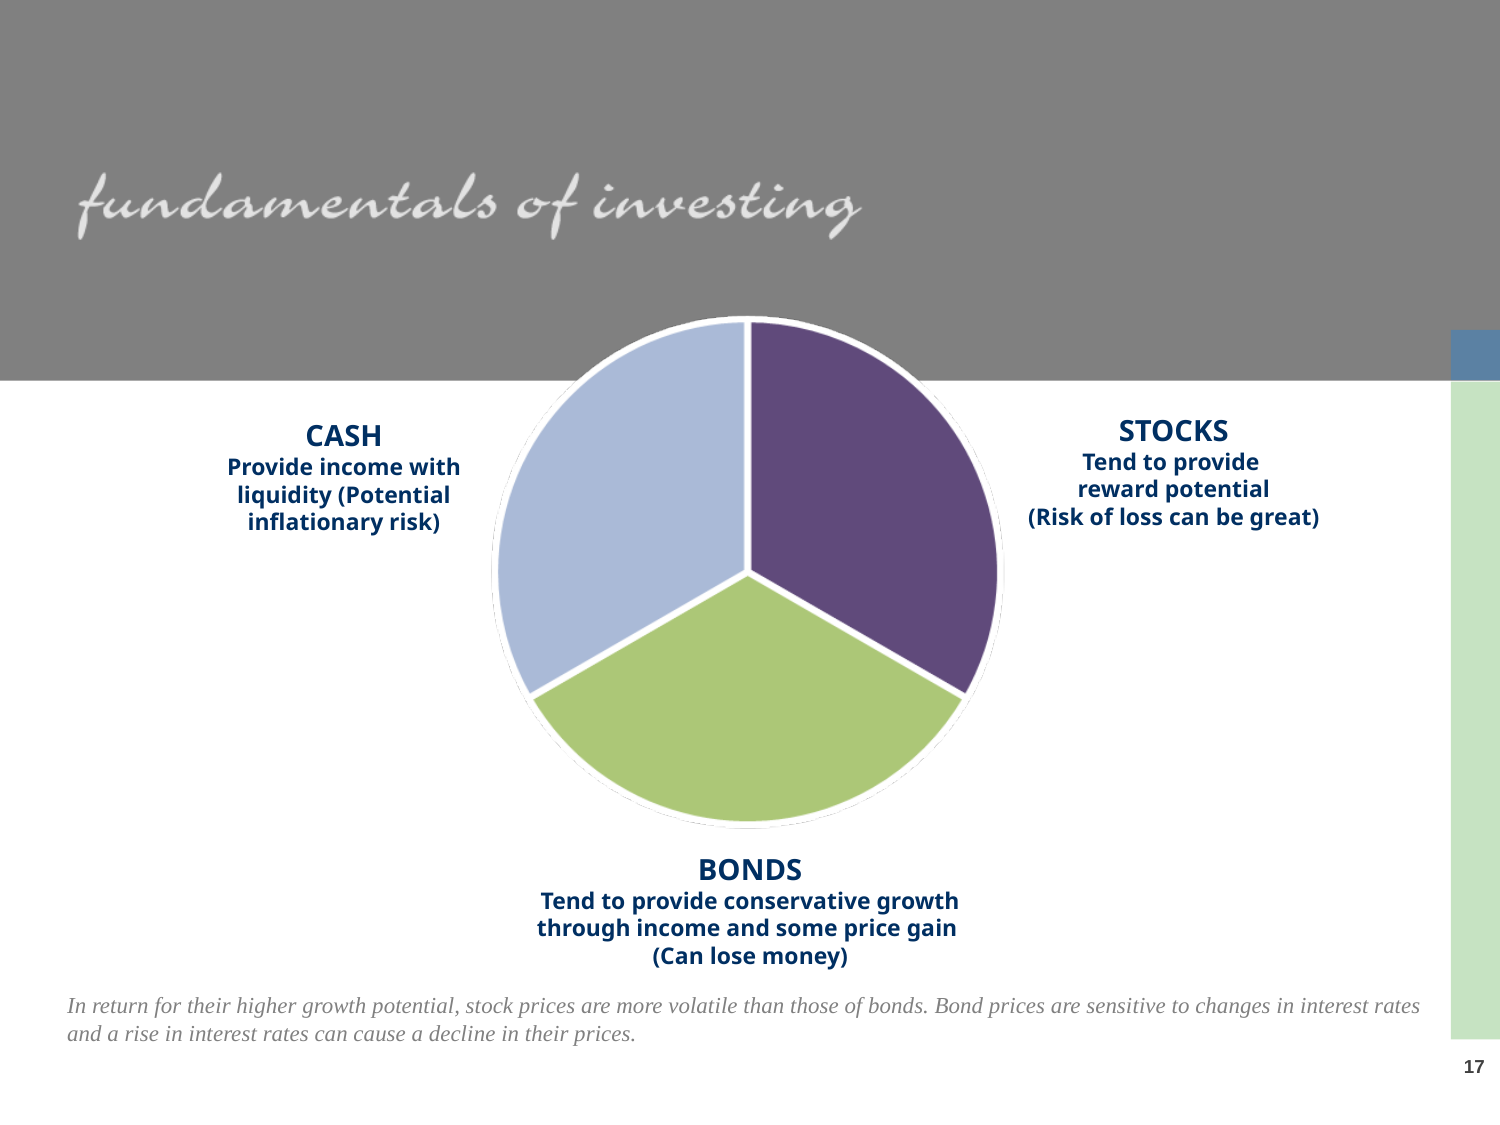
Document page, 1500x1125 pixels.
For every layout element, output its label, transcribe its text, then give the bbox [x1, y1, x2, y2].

text_box STOCKS Tend to provide reward potential (Risk of loss can be great) [1176, 405, 1379, 538]
slide_number 16 [1425, 1039, 1500, 1093]
text_box BONDS Tend to provide conservative growth through income and some price gain (Can lose money) [485, 924, 1016, 977]
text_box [329, 328, 1172, 915]
picture [0, 0, 1259, 320]
text_box CASH Provide income with liquidity (Potential inflationary risk) [181, 410, 324, 543]
text_box In return for their higher growth potential, stock prices are more volatile than those of bonds. Bond prices are sensitive to changes in interest rates and a rise in interest rates can cause a decline in their prices. [52, 983, 1448, 1054]
